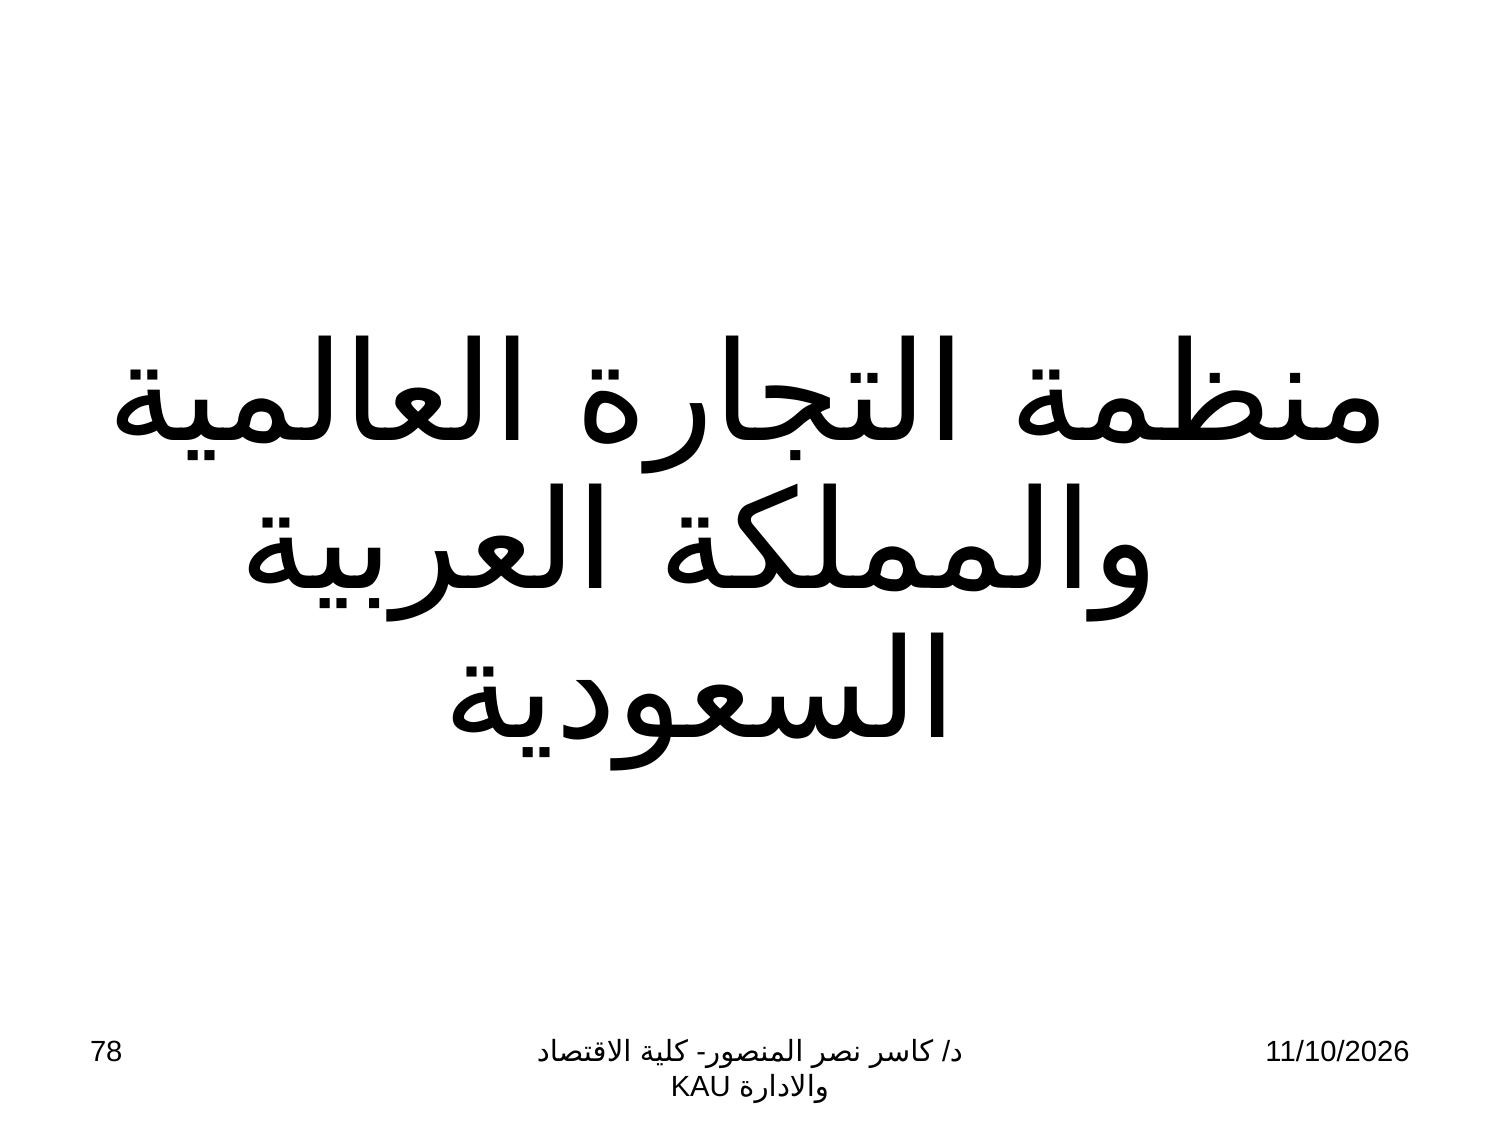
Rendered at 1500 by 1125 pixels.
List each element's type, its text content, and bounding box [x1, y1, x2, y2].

subtitle منظمة التجارة العالمية والمملكة العربية السعودية [52, 314, 1448, 788]
slide_number 78 [74, 1024, 426, 1103]
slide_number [1074, 1024, 1426, 1103]
footer د/ كاسر نصر المنصور- كلية الاقتصاد والادارة KAU [512, 1024, 988, 1103]
